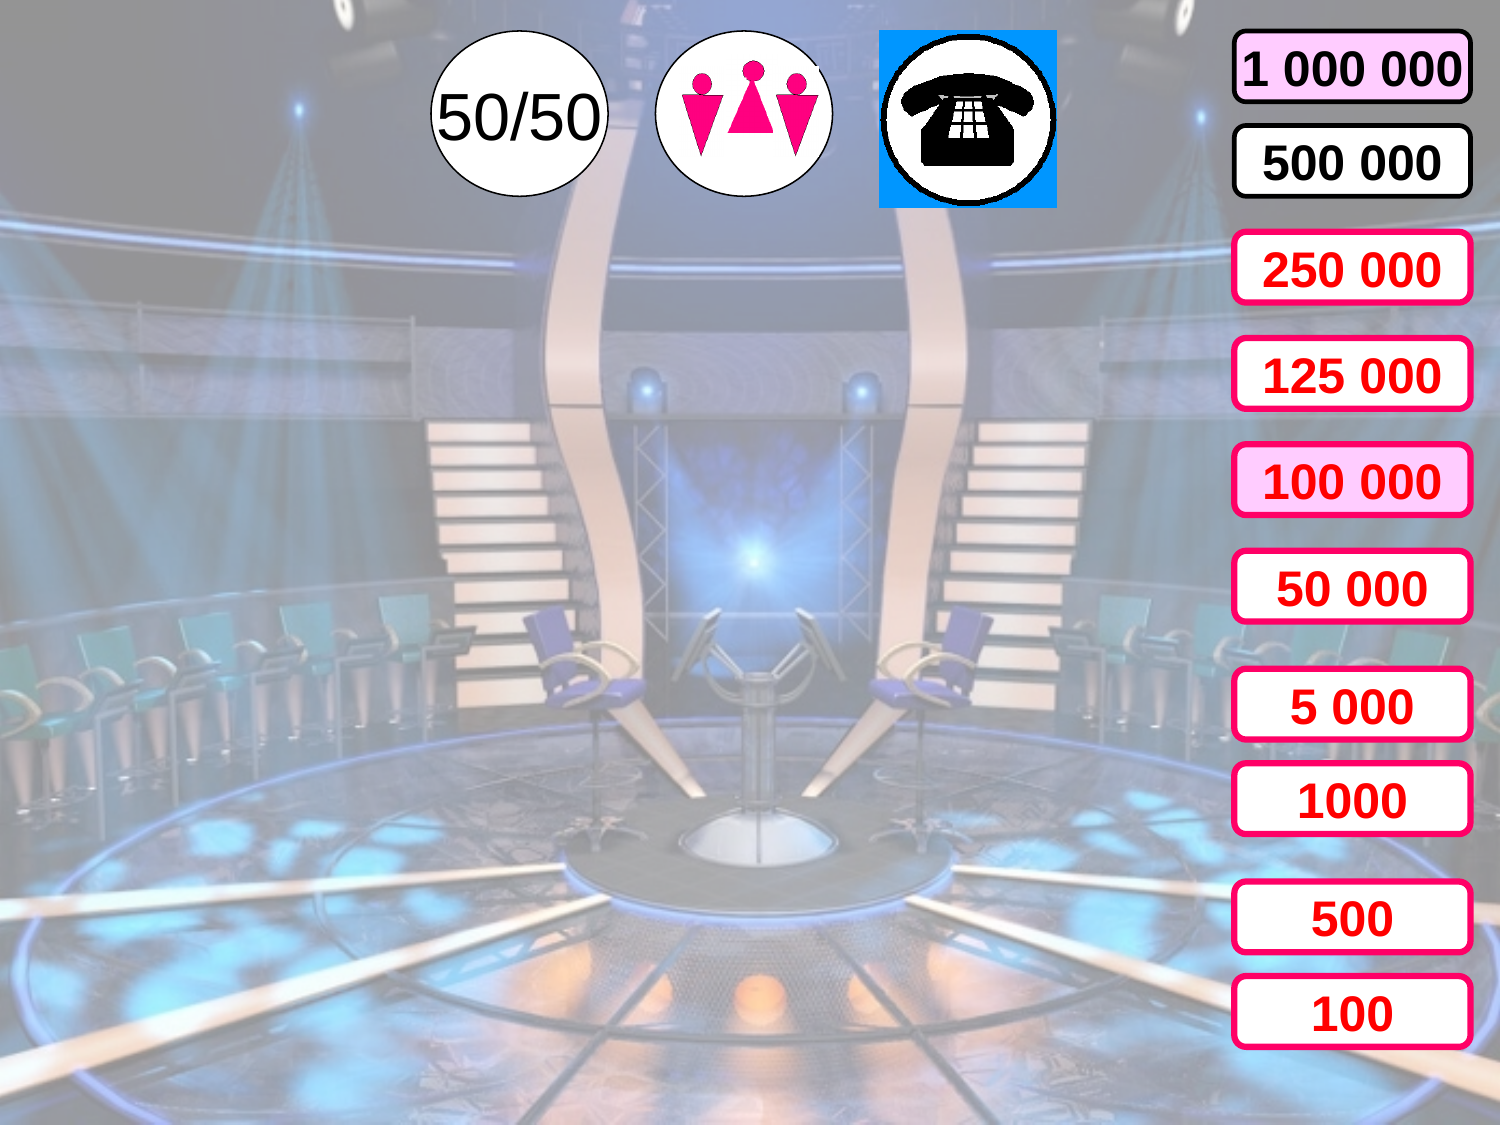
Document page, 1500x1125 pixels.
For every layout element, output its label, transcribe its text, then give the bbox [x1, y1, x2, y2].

text_box 250 000 [1234, 231, 1471, 303]
text_box 500 000 [1234, 125, 1471, 197]
text_box 50 000 [1234, 550, 1471, 622]
text_box 125 000 [1234, 337, 1471, 409]
picture [879, 30, 1058, 208]
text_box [655, 30, 833, 197]
text_box 5 000 [1234, 668, 1471, 740]
text_box 100 000 [1234, 444, 1471, 516]
text_box 1000 [1234, 763, 1471, 835]
text_box 100 [1234, 976, 1471, 1047]
text_box 500 [1234, 881, 1471, 953]
text_box 50/50 [430, 30, 609, 197]
text_box 1 000 000 [1234, 30, 1471, 102]
